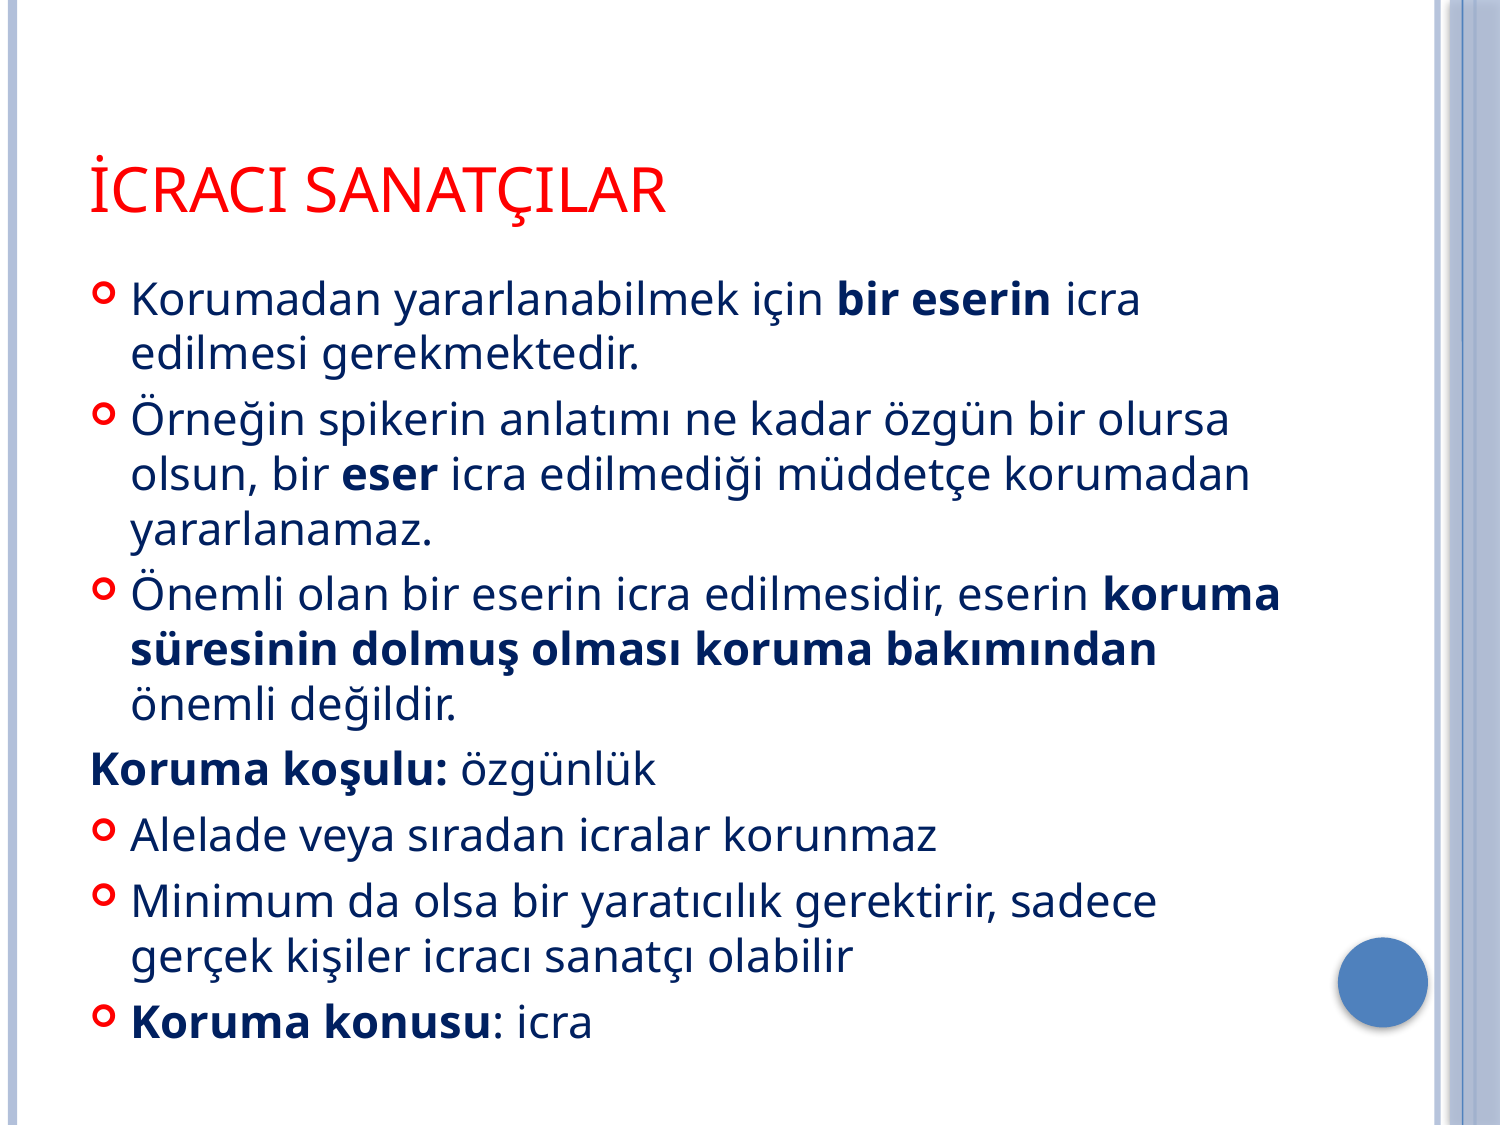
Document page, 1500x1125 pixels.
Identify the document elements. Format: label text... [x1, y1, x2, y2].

title İcracı Sanatçılar [75, 45, 1300, 233]
list Korumadan yararlanabilmek için bir eserin icra edilmesi gerekmektedir. Örneğin spikerin anlatımı ne kadar özgün bir olursa olsun, bir eser icra edilmediği müddetçe korumadan yararlanamaz. Önemli olan bir eserin icra edilmesidir, eserin koruma süresinin dolmuş olması koruma bakımından önemli değildir. Koruma koşulu: özgünlük Alelade veya sıradan icralar korunmaz Minimum da olsa bir yaratıcılık gerektirir, sadece gerçek kişiler icracı sanatçı olabilir Koruma konusu: icra [75, 262, 1300, 1062]
